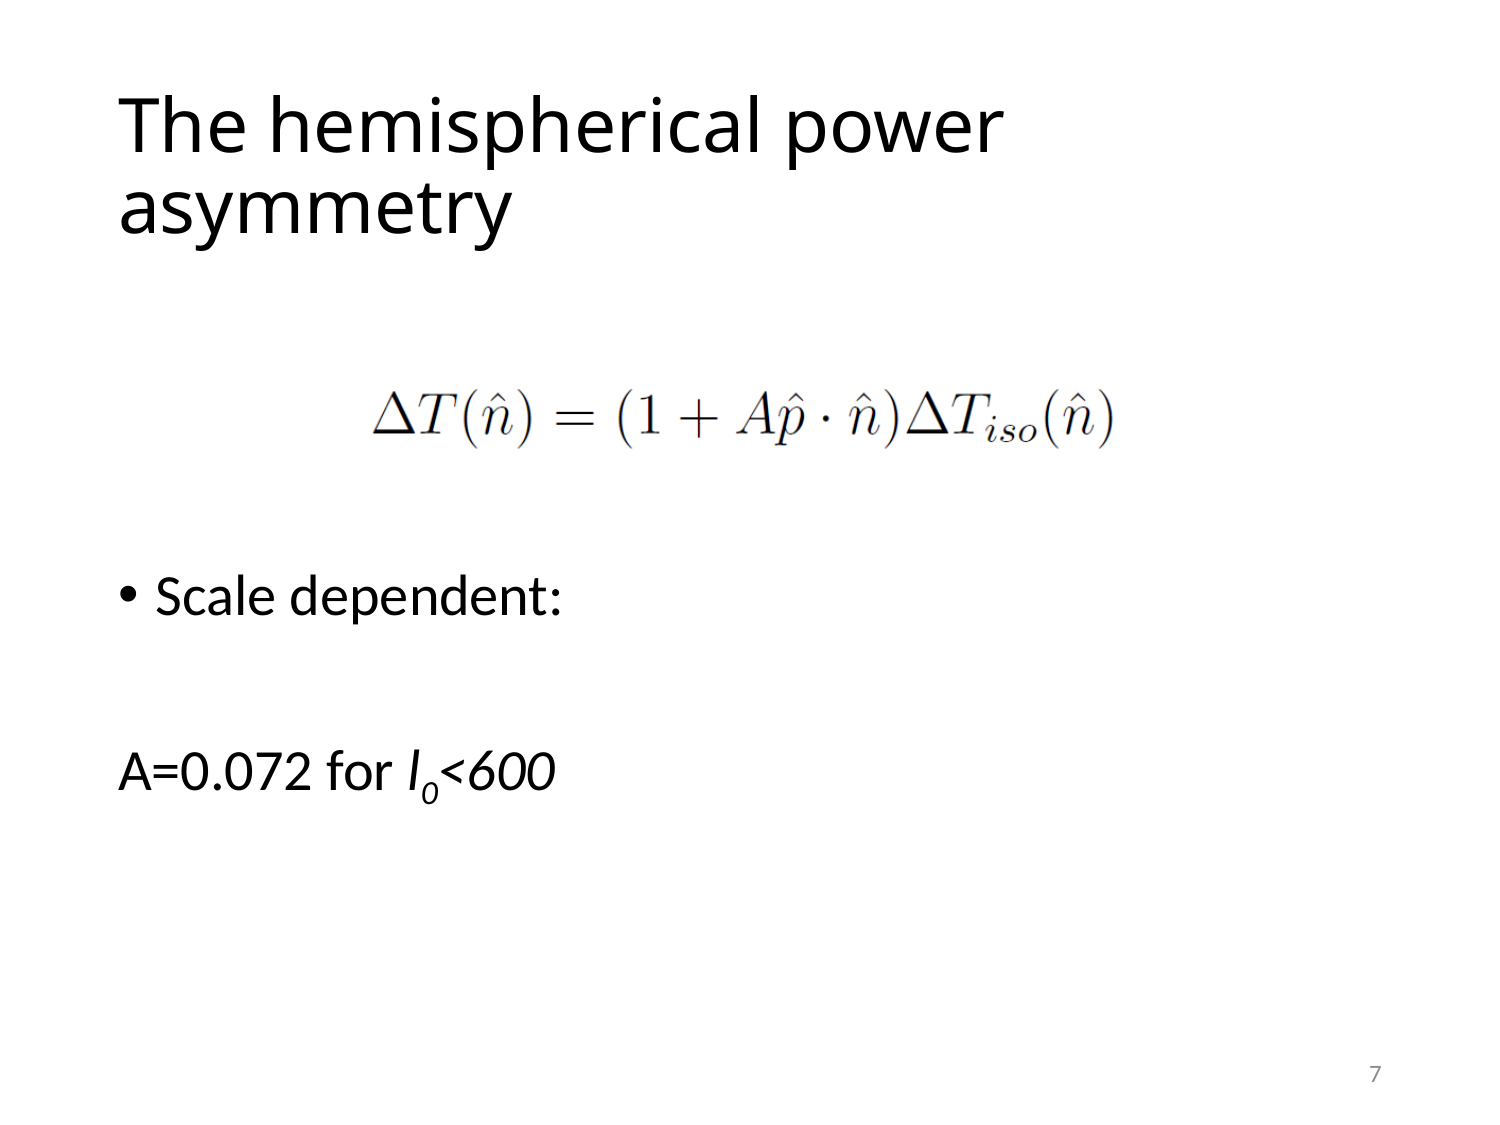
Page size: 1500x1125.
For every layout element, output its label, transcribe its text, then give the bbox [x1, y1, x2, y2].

picture [365, 358, 1135, 467]
title The hemispherical power asymmetry [103, 59, 1397, 278]
slide_number 7 [1059, 1042, 1397, 1103]
list Scale dependent: A=0.072 for l0<600 [103, 299, 1397, 1014]
